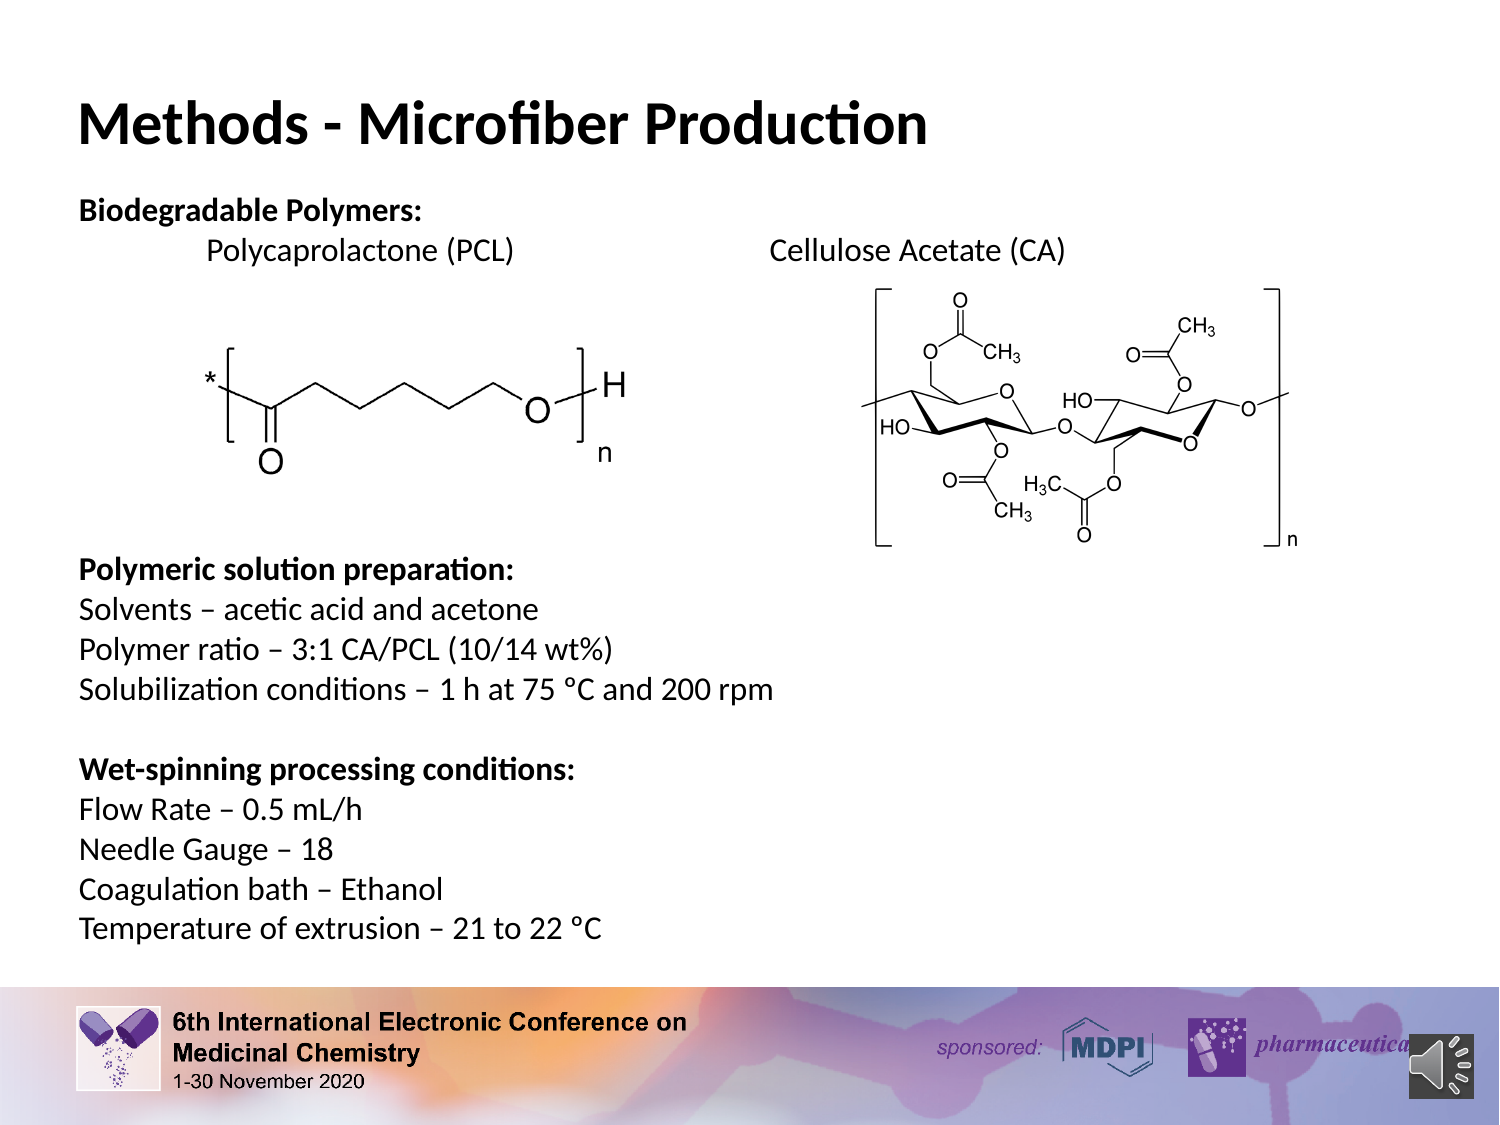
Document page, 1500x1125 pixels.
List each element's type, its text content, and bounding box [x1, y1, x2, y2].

text_box Methods - Microfiber Production [62, 75, 1425, 165]
text_box Biodegradable Polymers: Polycaprolactone (PCL) Cellulose Acetate (CA) Polymeric solution preparation: Solvents – acetic acid and acetone Polymer ratio – 3:1 CA/PCL (10/14 wt%) Solubilization conditions – 1 h at 75 ºC and 200 rpm Wet-spinning processing conditions: Flow Rate – 0.5 mL/h Needle Gauge – 18 Coagulation bath – Ethanol Temperature of extrusion – 21 to 22 ºC [64, 180, 1407, 986]
picture [0, 987, 1499, 1125]
picture [854, 281, 1304, 554]
picture [196, 301, 634, 510]
